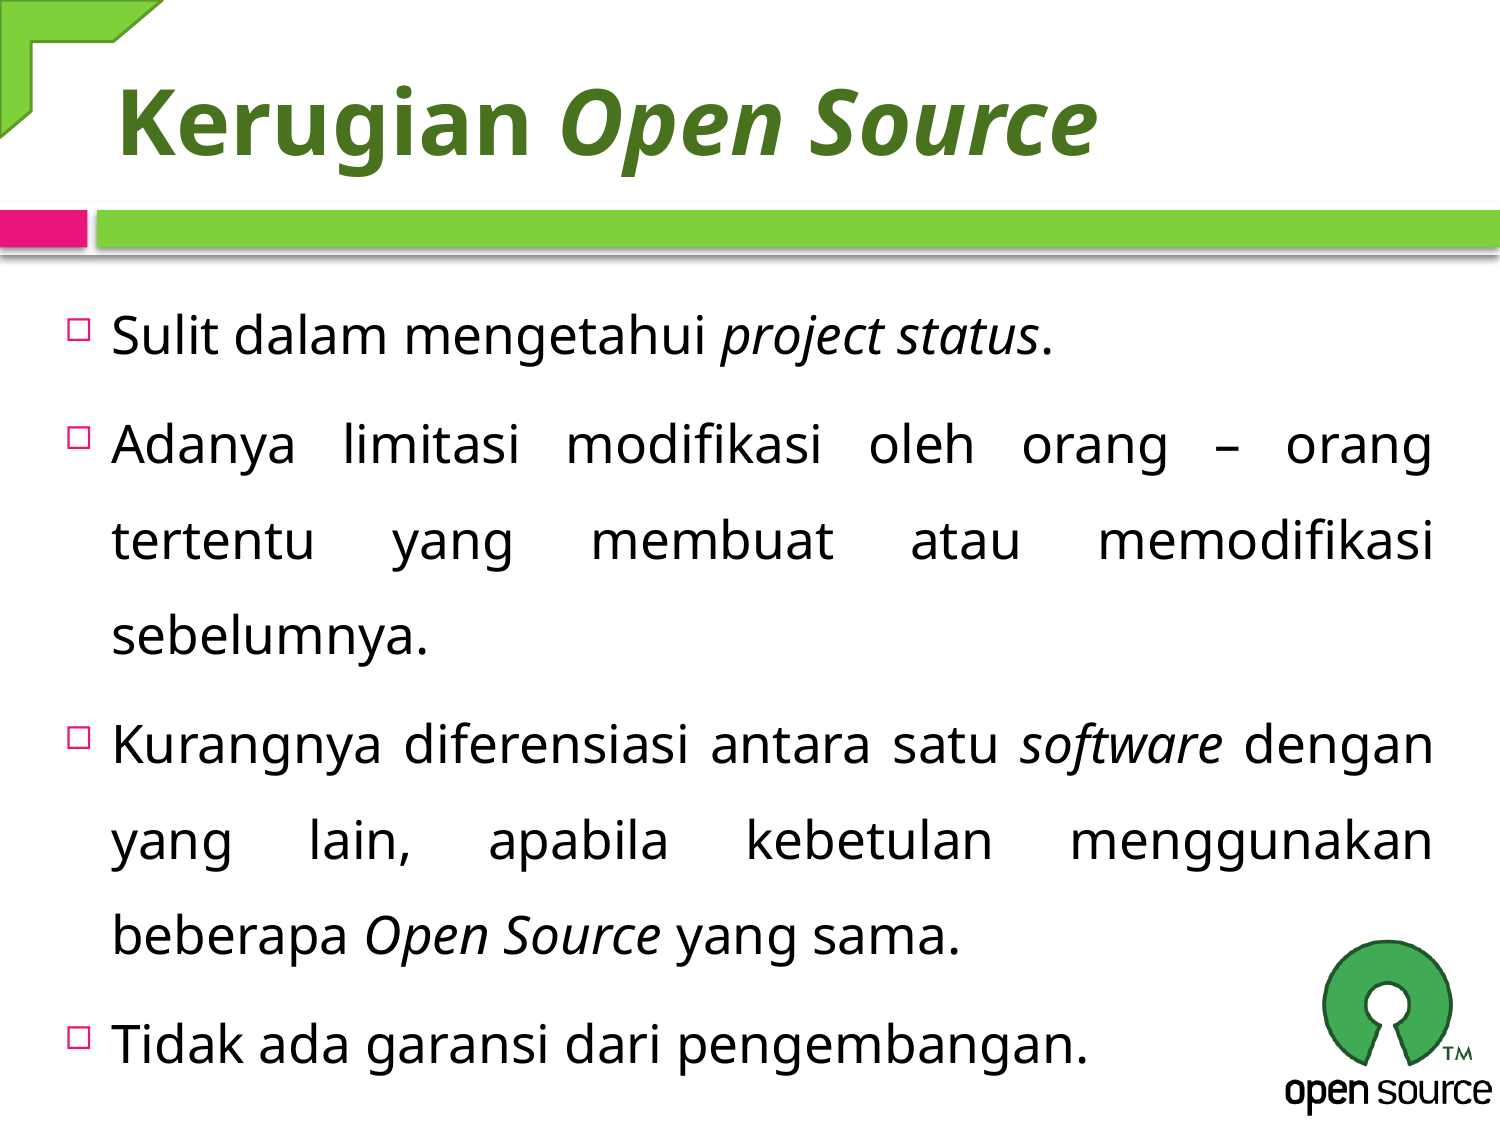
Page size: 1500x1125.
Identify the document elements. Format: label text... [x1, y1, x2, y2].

picture [1274, 922, 1500, 1125]
title Kerugian Open Source [100, 37, 1438, 200]
text_box [0, 0, 164, 139]
list Sulit dalam mengetahui project status. Adanya limitasi modifikasi oleh orang – orang tertentu yang membuat atau memodifikasi sebelumnya. Kurangnya diferensiasi antara satu software dengan yang lain, apabila kebetulan menggunakan beberapa Open Source yang sama. Tidak ada garansi dari pengembangan. [50, 262, 1450, 1088]
